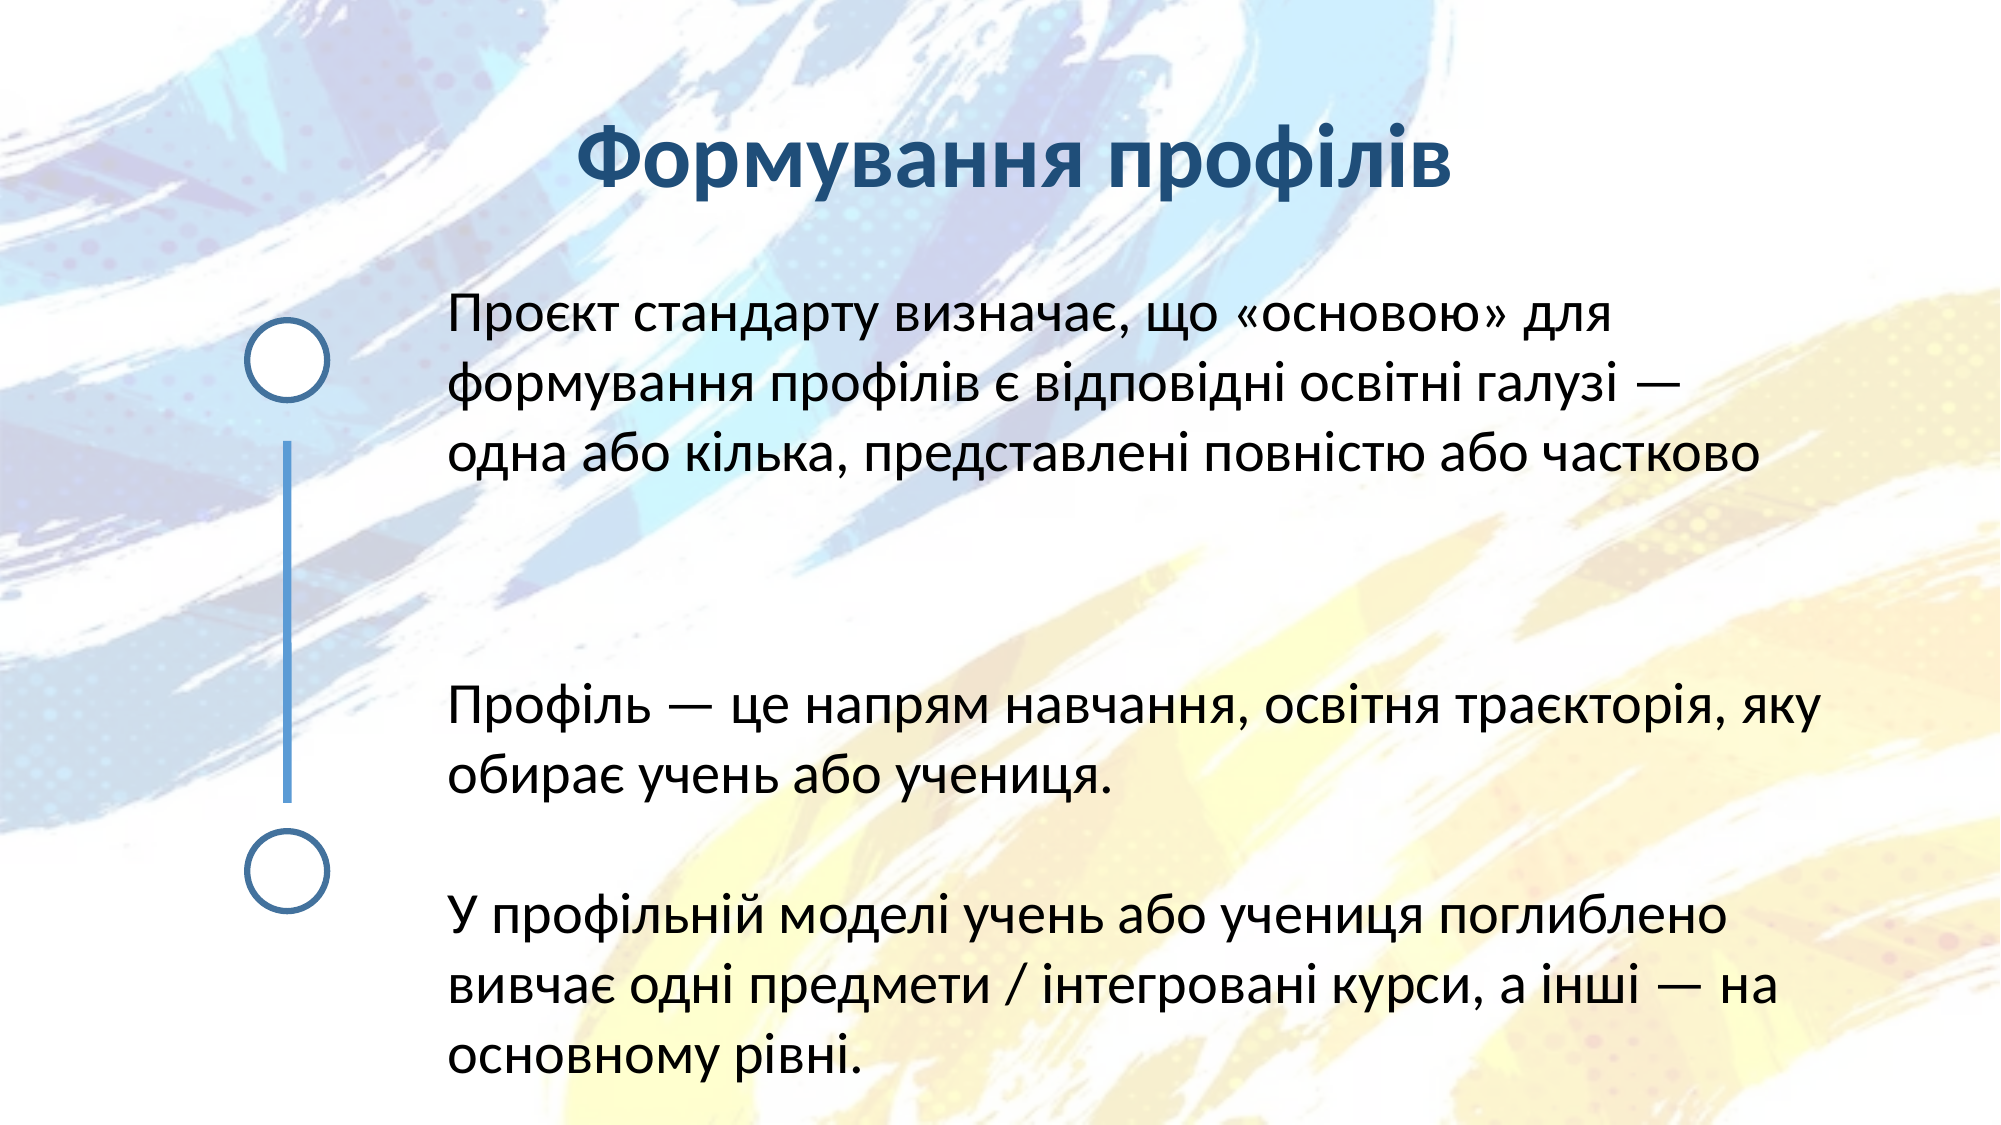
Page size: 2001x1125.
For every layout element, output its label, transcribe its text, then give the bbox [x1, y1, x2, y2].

text_box Проєкт стандарту визначає, що «основою» для формування профілів є відповідні освітні галузі — одна або кілька, представлені повністю або частково [432, 265, 1788, 491]
text_box Профіль — це напрям навчання, освітня траєкторія, яку обирає учень або учениця. У профільній моделі учень або учениця поглиблено вивчає одні предмети / інтегровані курси, а інші — на основному рівні. [432, 657, 1865, 1093]
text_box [246, 319, 328, 912]
title Формування профілів [576, 31, 1507, 265]
